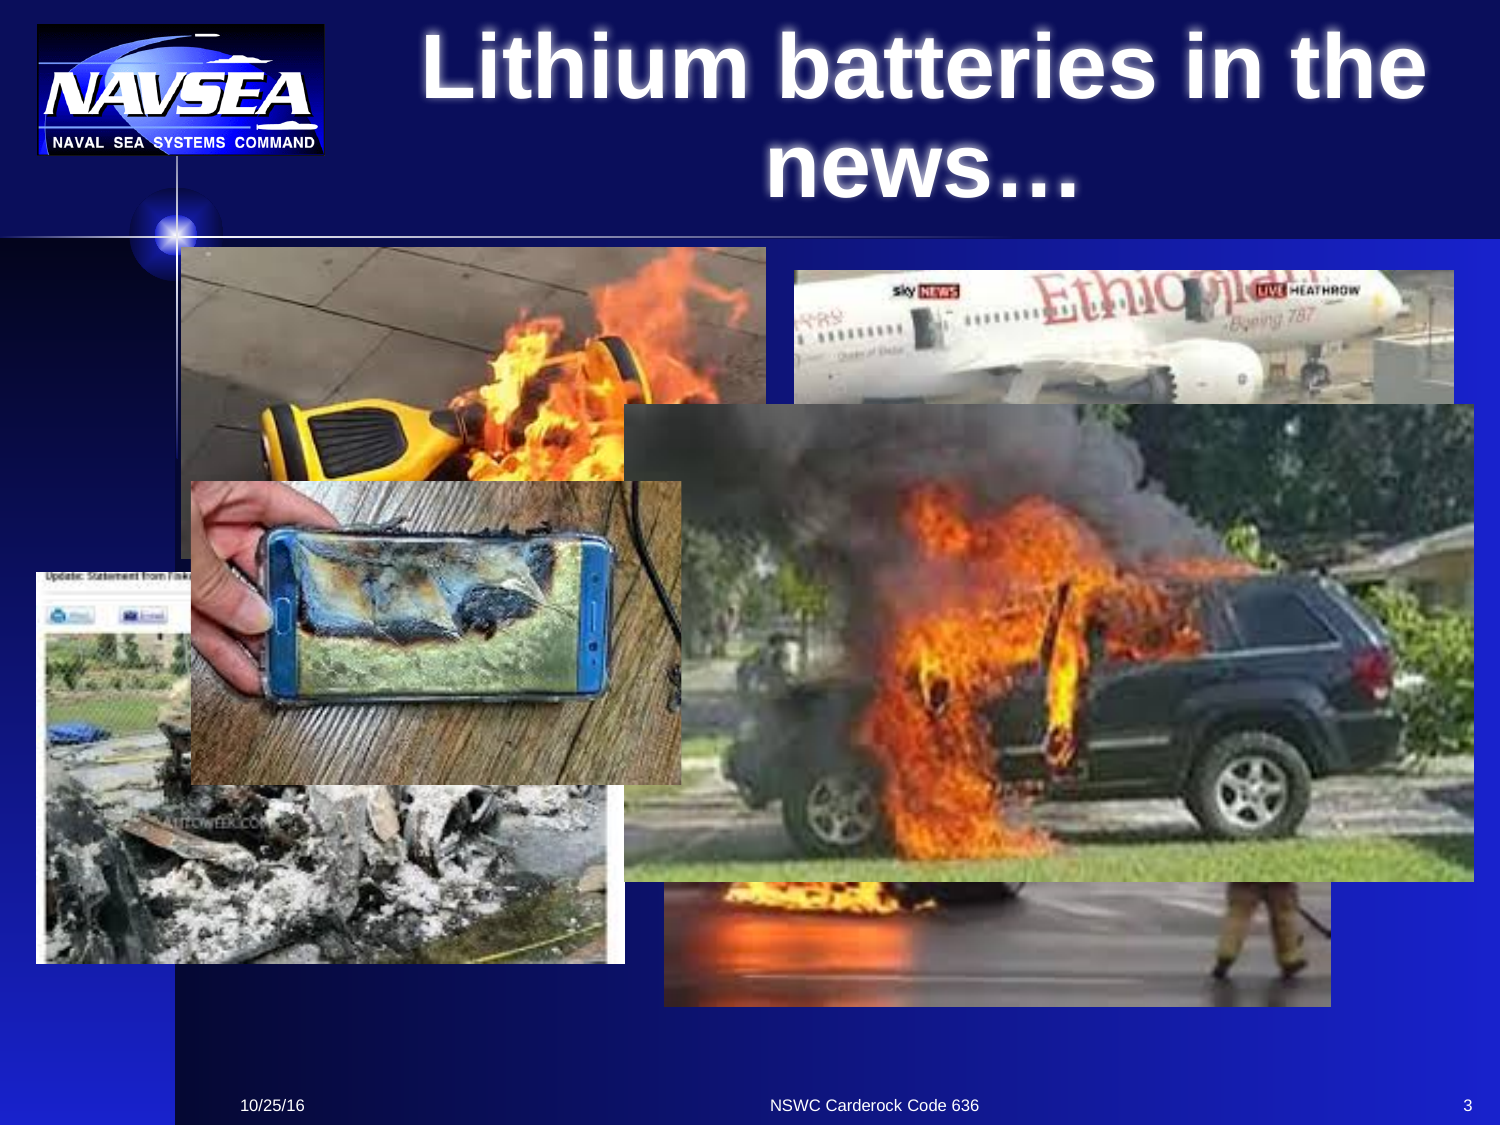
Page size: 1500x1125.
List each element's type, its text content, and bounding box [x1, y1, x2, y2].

footer NSWC Carderock Code 636 [637, 1087, 1113, 1125]
slide_number 3 [1175, 1087, 1488, 1125]
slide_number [225, 1087, 538, 1125]
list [180, 247, 766, 560]
title Lithium batteries in the news… [387, 24, 1463, 213]
picture [37, 24, 325, 156]
picture [36, 269, 1474, 1007]
